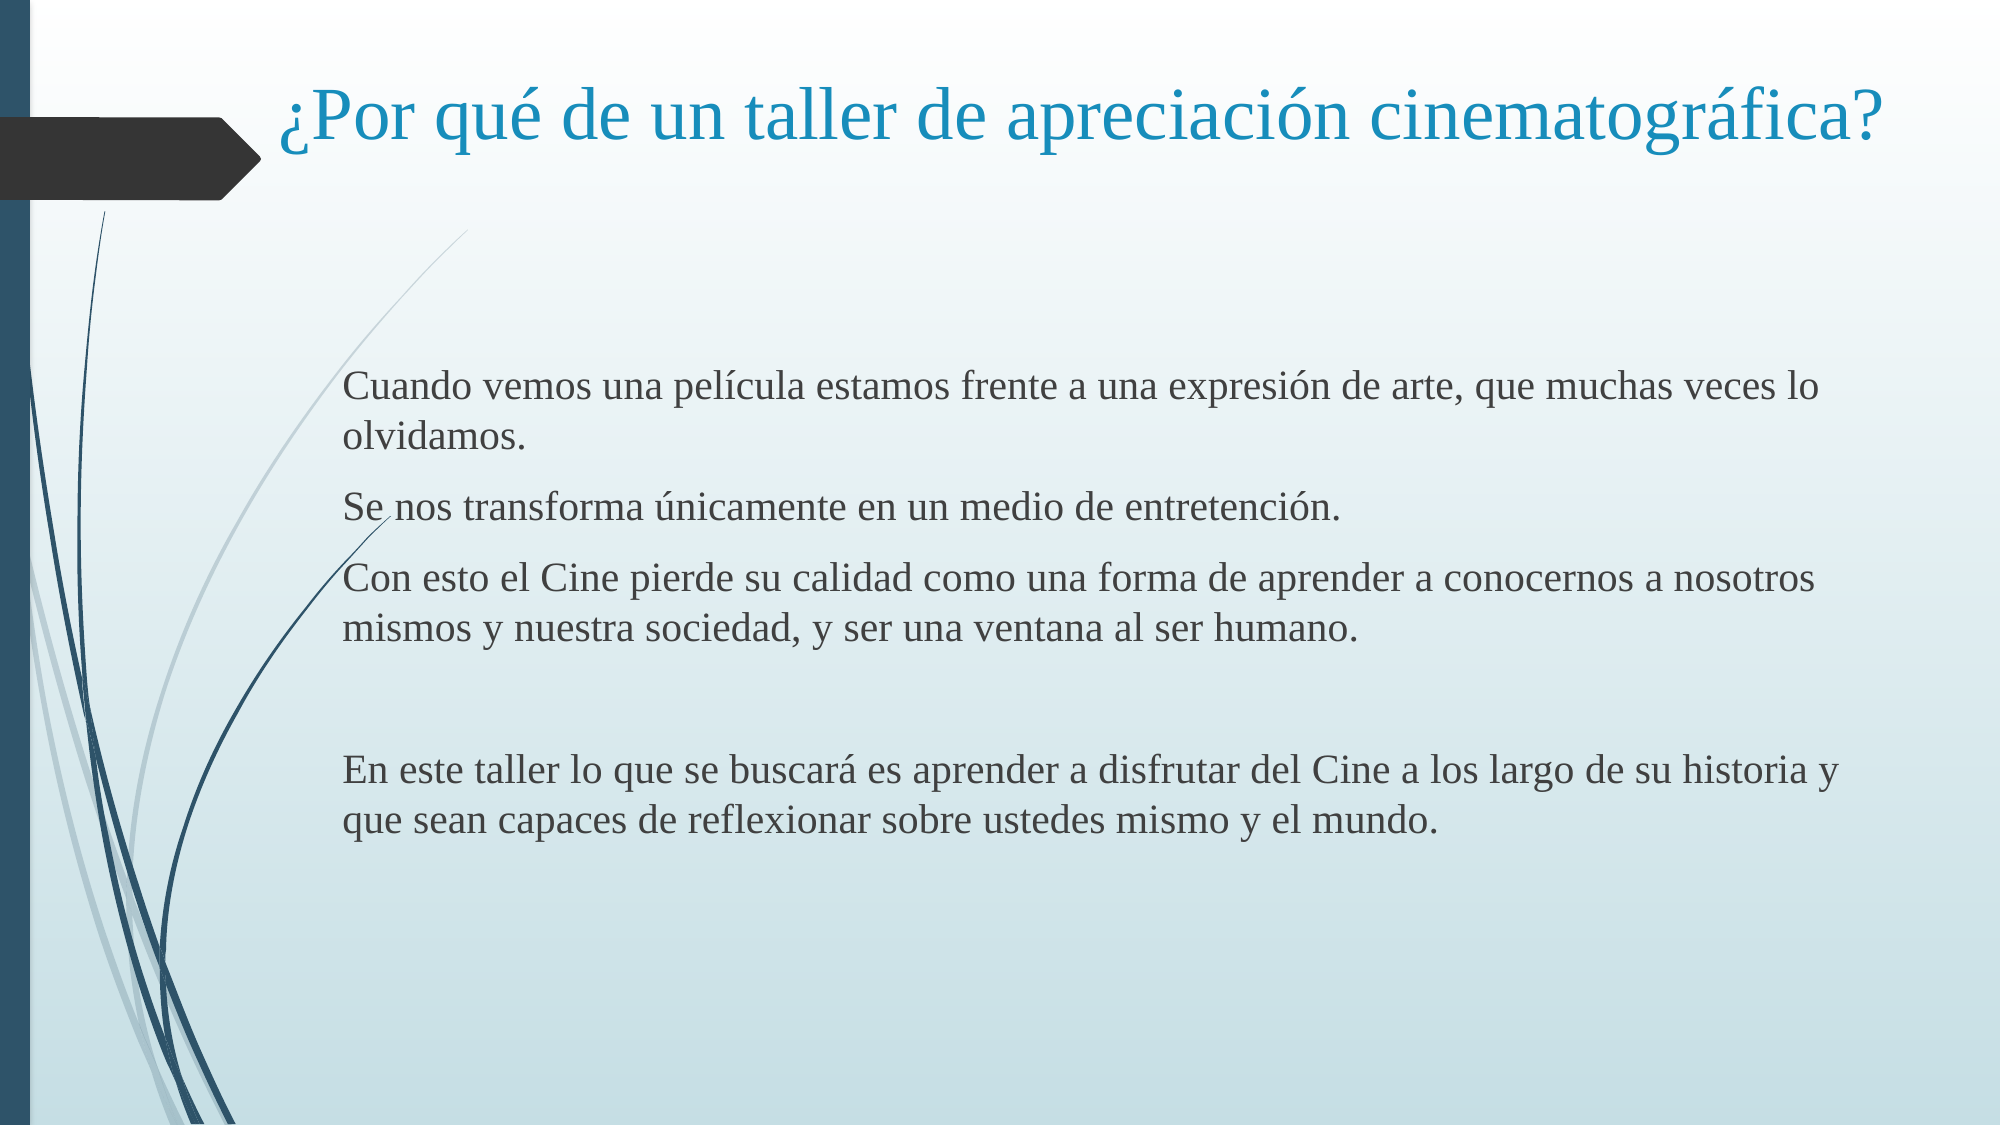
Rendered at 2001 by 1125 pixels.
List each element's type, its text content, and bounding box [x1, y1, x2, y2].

title ¿Por qué de un taller de apreciación cinematográfica? [256, 56, 1908, 269]
list Cuando vemos una película estamos frente a una expresión de arte, que muchas veces lo olvidamos. Se nos transforma únicamente en un medio de entretención. Con esto el Cine pierde su calidad como una forma de aprender a conocernos a nosotros mismos y nuestra sociedad, y ser una ventana al ser humano. En este taller lo que se buscará es aprender a disfrutar del Cine a los largo de su historia y que sean capaces de reflexionar sobre ustedes mismo y el mundo. [327, 350, 1888, 1069]
